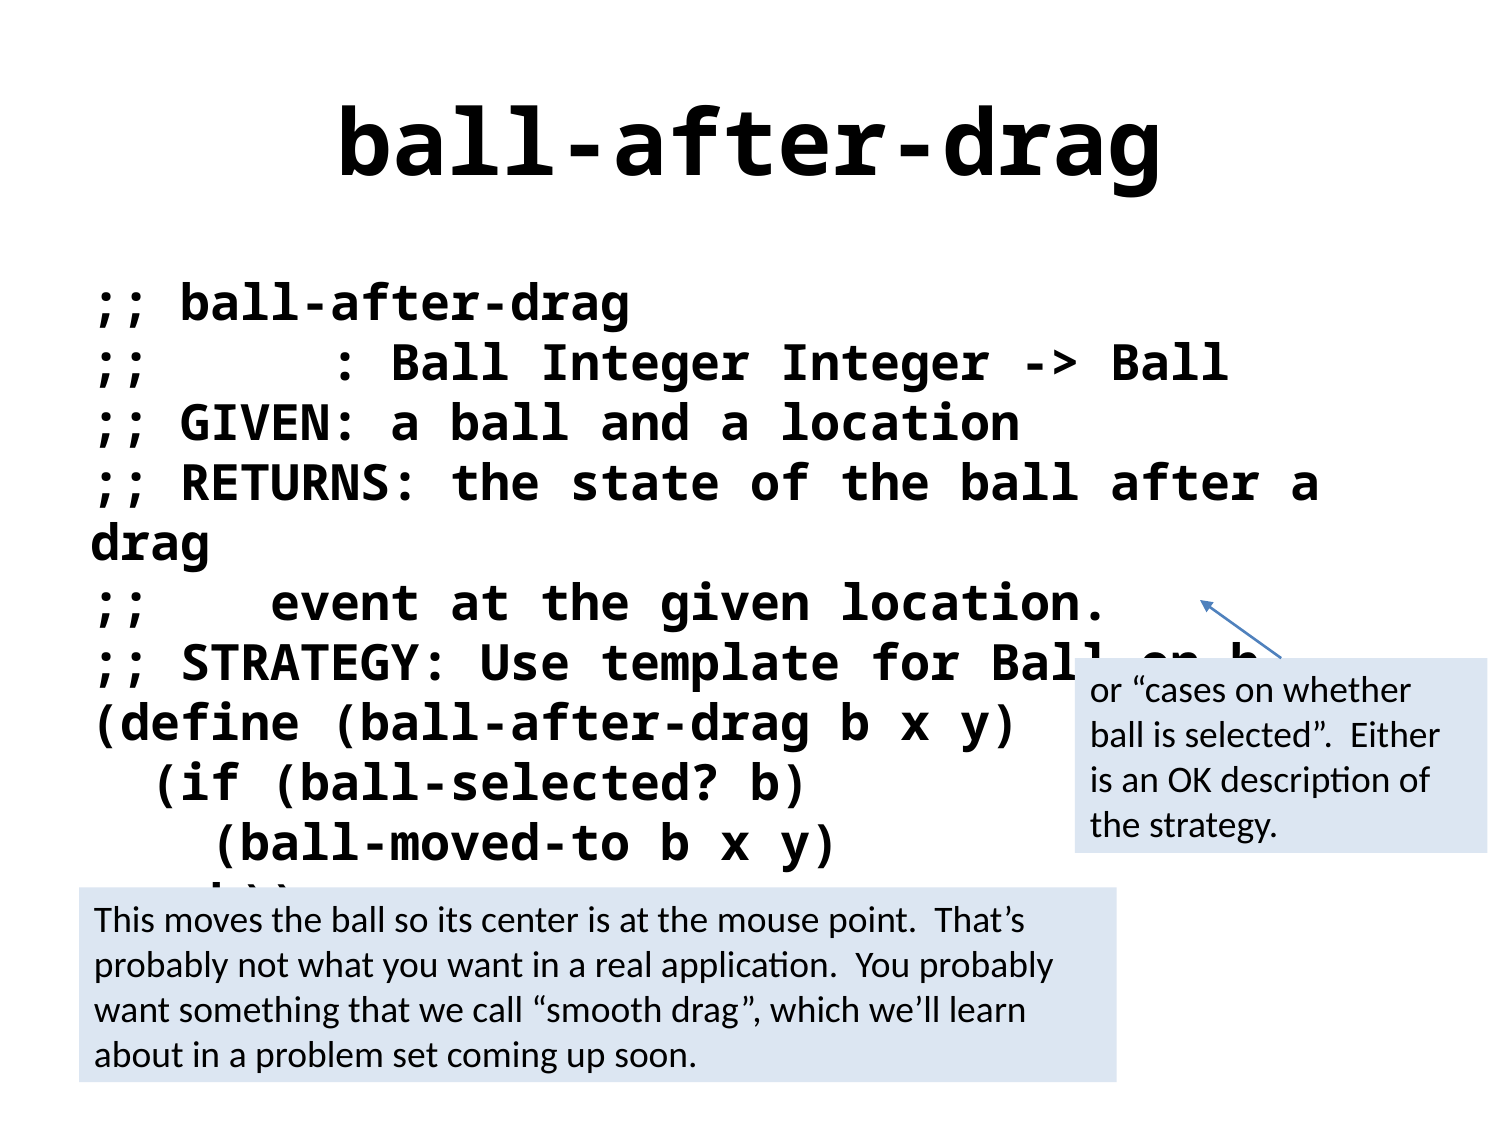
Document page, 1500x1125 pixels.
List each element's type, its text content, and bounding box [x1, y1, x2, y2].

title ball-after-drag [75, 45, 1425, 233]
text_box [1199, 599, 1282, 659]
text_box or “cases on whether ball is selected”. Either is an OK description of the strategy. [1074, 658, 1488, 853]
text_box This moves the ball so its center is at the mouse point. That’s probably not what you want in a real application. You probably want something that we call “smooth drag”, which we’ll learn about in a problem set coming up soon. [79, 887, 1117, 1083]
list ;; ball-after-drag ;; : Ball Integer Integer -> Ball ;; GIVEN: a ball and a location ;; RETURNS: the state of the ball after a drag ;; event at the given location. ;; STRATEGY: Use template for Ball on b. (define (ball-after-drag b x y) (if (ball-selected? b) (ball-moved-to b x y) b)) [75, 262, 1425, 1005]
